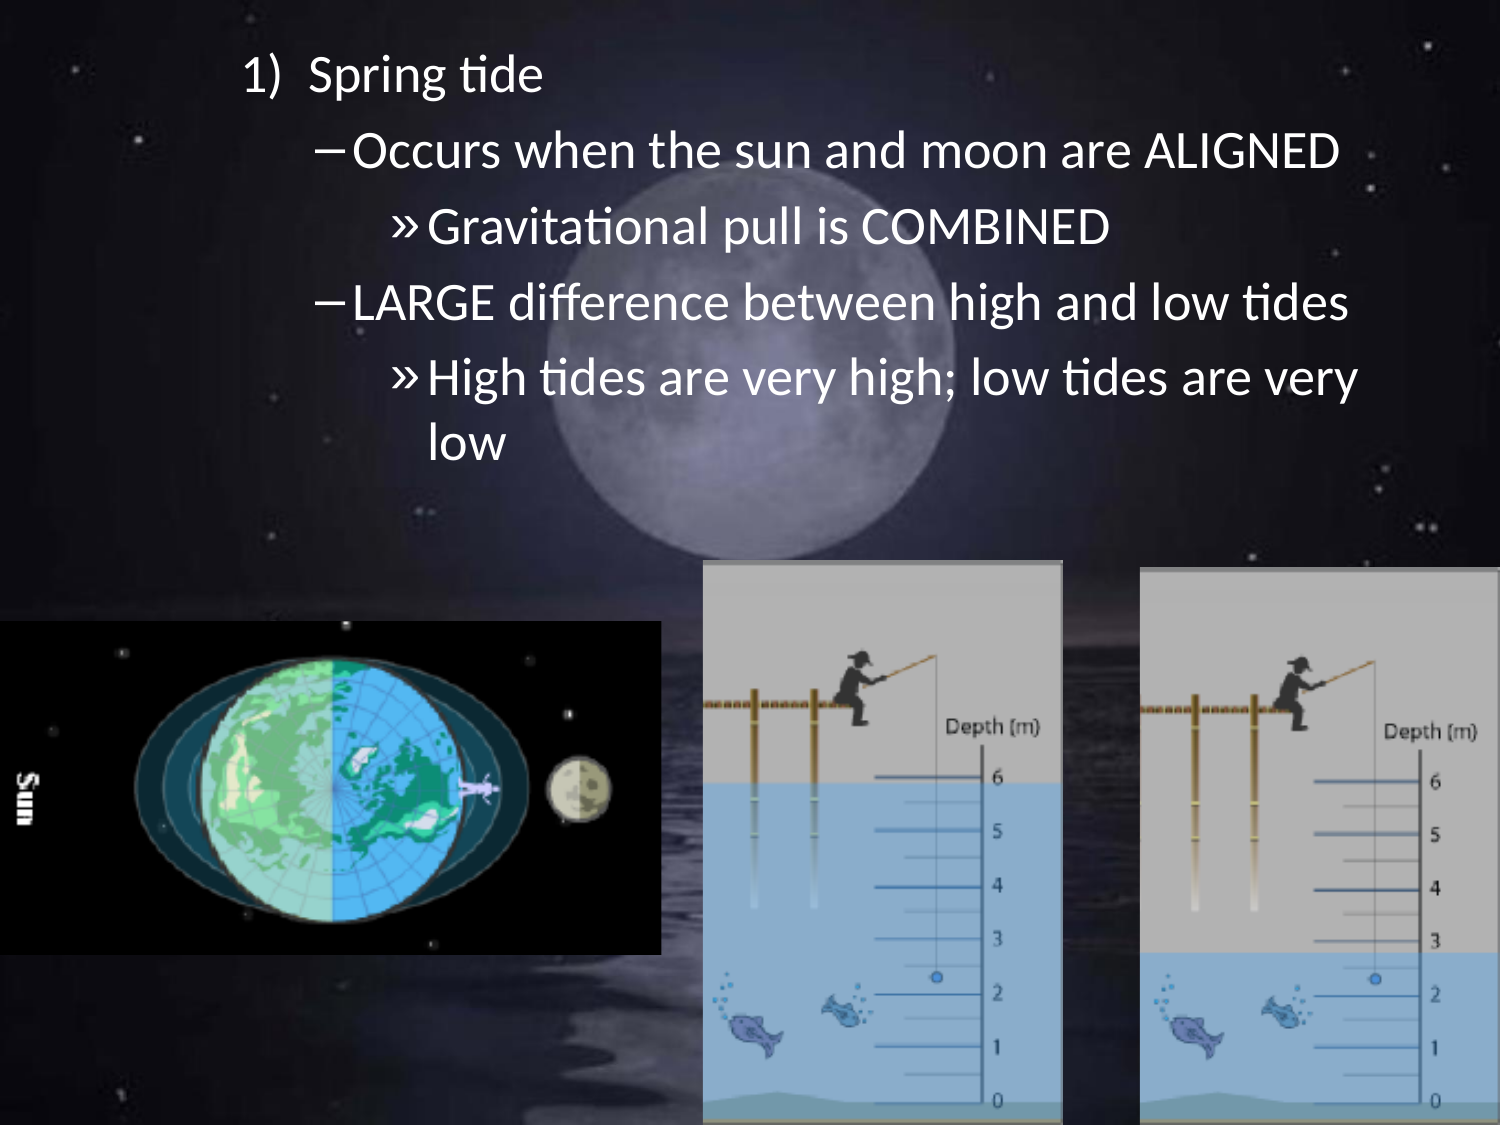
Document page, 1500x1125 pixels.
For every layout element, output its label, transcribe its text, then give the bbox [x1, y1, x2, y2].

picture [0, 0, 1500, 1125]
list 1) Spring tide Occurs when the sun and moon are ALIGNED Gravitational pull is COMBINED LARGE difference between high and low tides High tides are very high; low tides are very low [75, 31, 1425, 1005]
